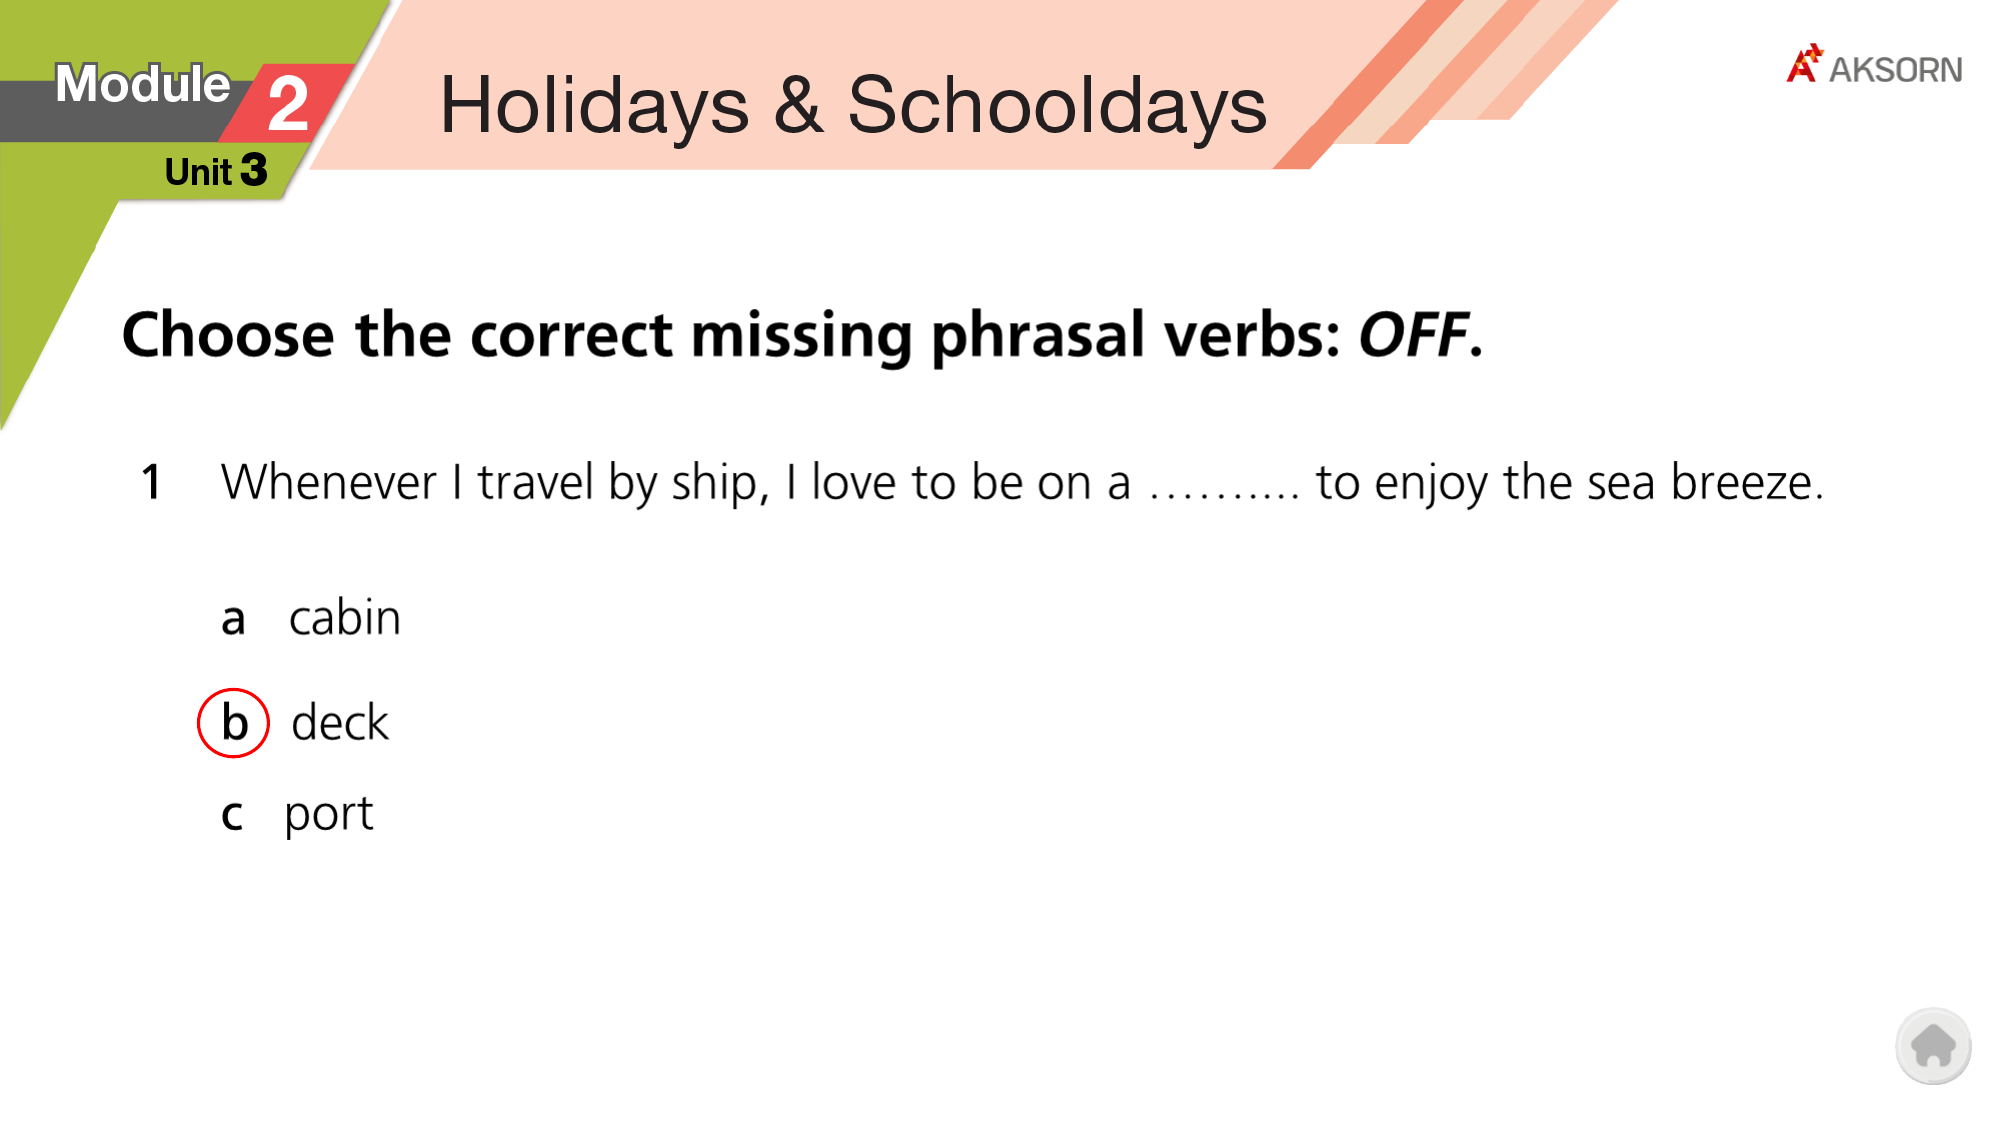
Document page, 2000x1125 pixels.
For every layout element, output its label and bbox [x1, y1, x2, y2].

picture [0, 0, 2000, 873]
picture [1895, 1007, 1972, 1085]
